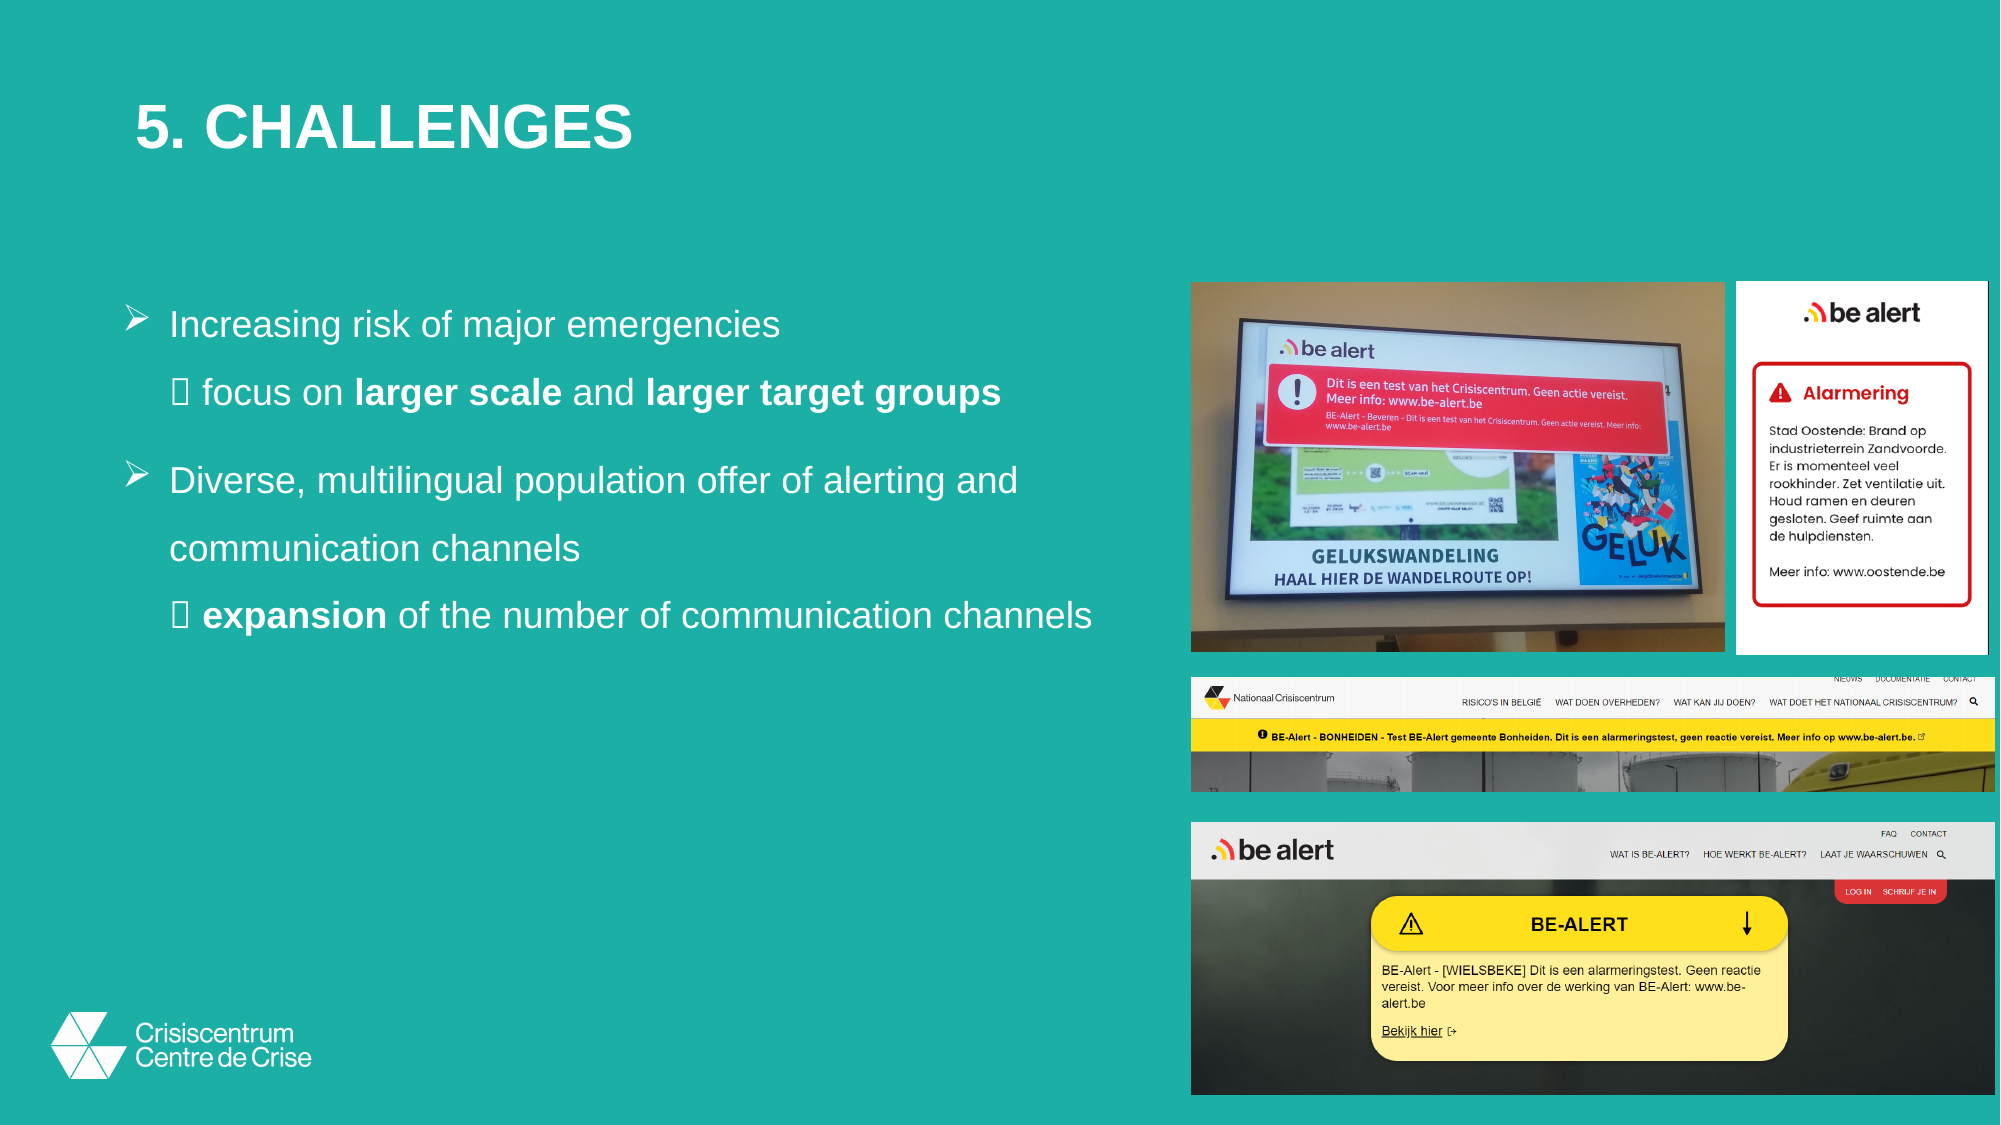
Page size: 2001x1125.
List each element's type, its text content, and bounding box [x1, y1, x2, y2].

title 5. CHallenges [120, 59, 1863, 170]
picture [1191, 677, 1995, 792]
picture [1191, 281, 1725, 652]
picture [1736, 281, 1989, 664]
picture [51, 1012, 327, 1079]
list Increasing risk of major emergencies  focus on larger scale and larger target groups Diverse, multilingual population offer of alerting and communication channels  expansion of the number of communication channels [107, 270, 1113, 959]
picture [1191, 822, 1995, 1095]
